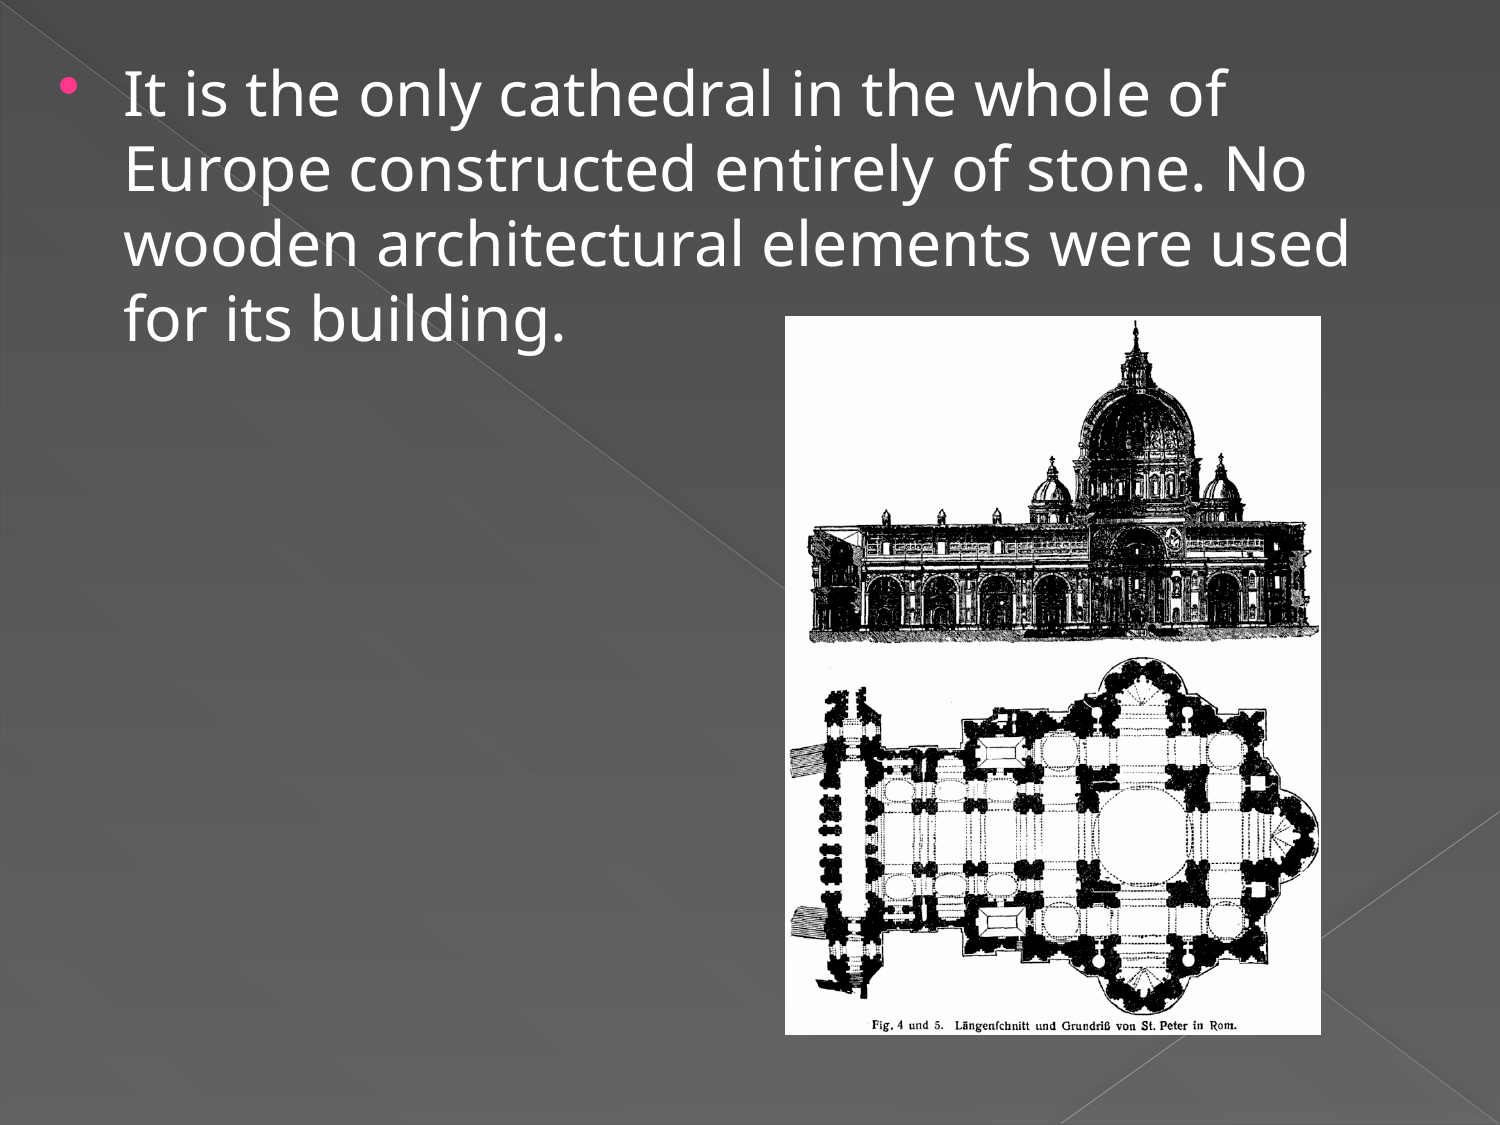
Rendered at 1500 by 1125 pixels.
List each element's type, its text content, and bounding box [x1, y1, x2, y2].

list It is the only cathedral in the whole of Europe constructed entirely of stone. No wooden architectural elements were used for its building. [35, 46, 1386, 797]
picture [784, 316, 1321, 1035]
